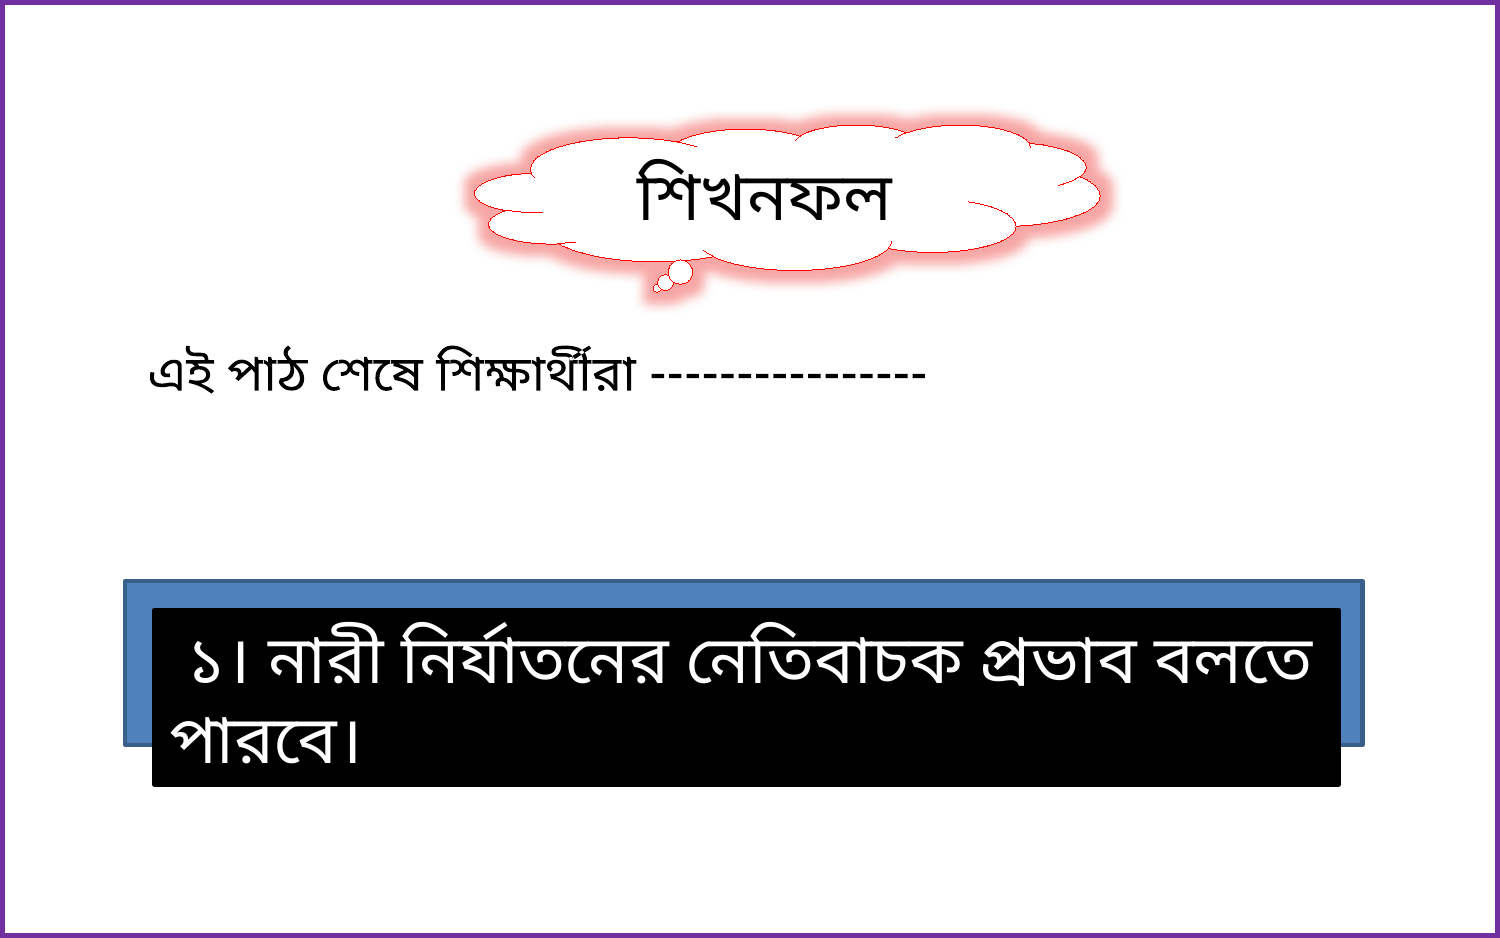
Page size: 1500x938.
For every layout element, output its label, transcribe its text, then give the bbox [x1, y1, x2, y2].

text_box [0, 0, 1500, 938]
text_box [124, 581, 1363, 745]
text_box শিখনফল [474, 125, 1101, 293]
